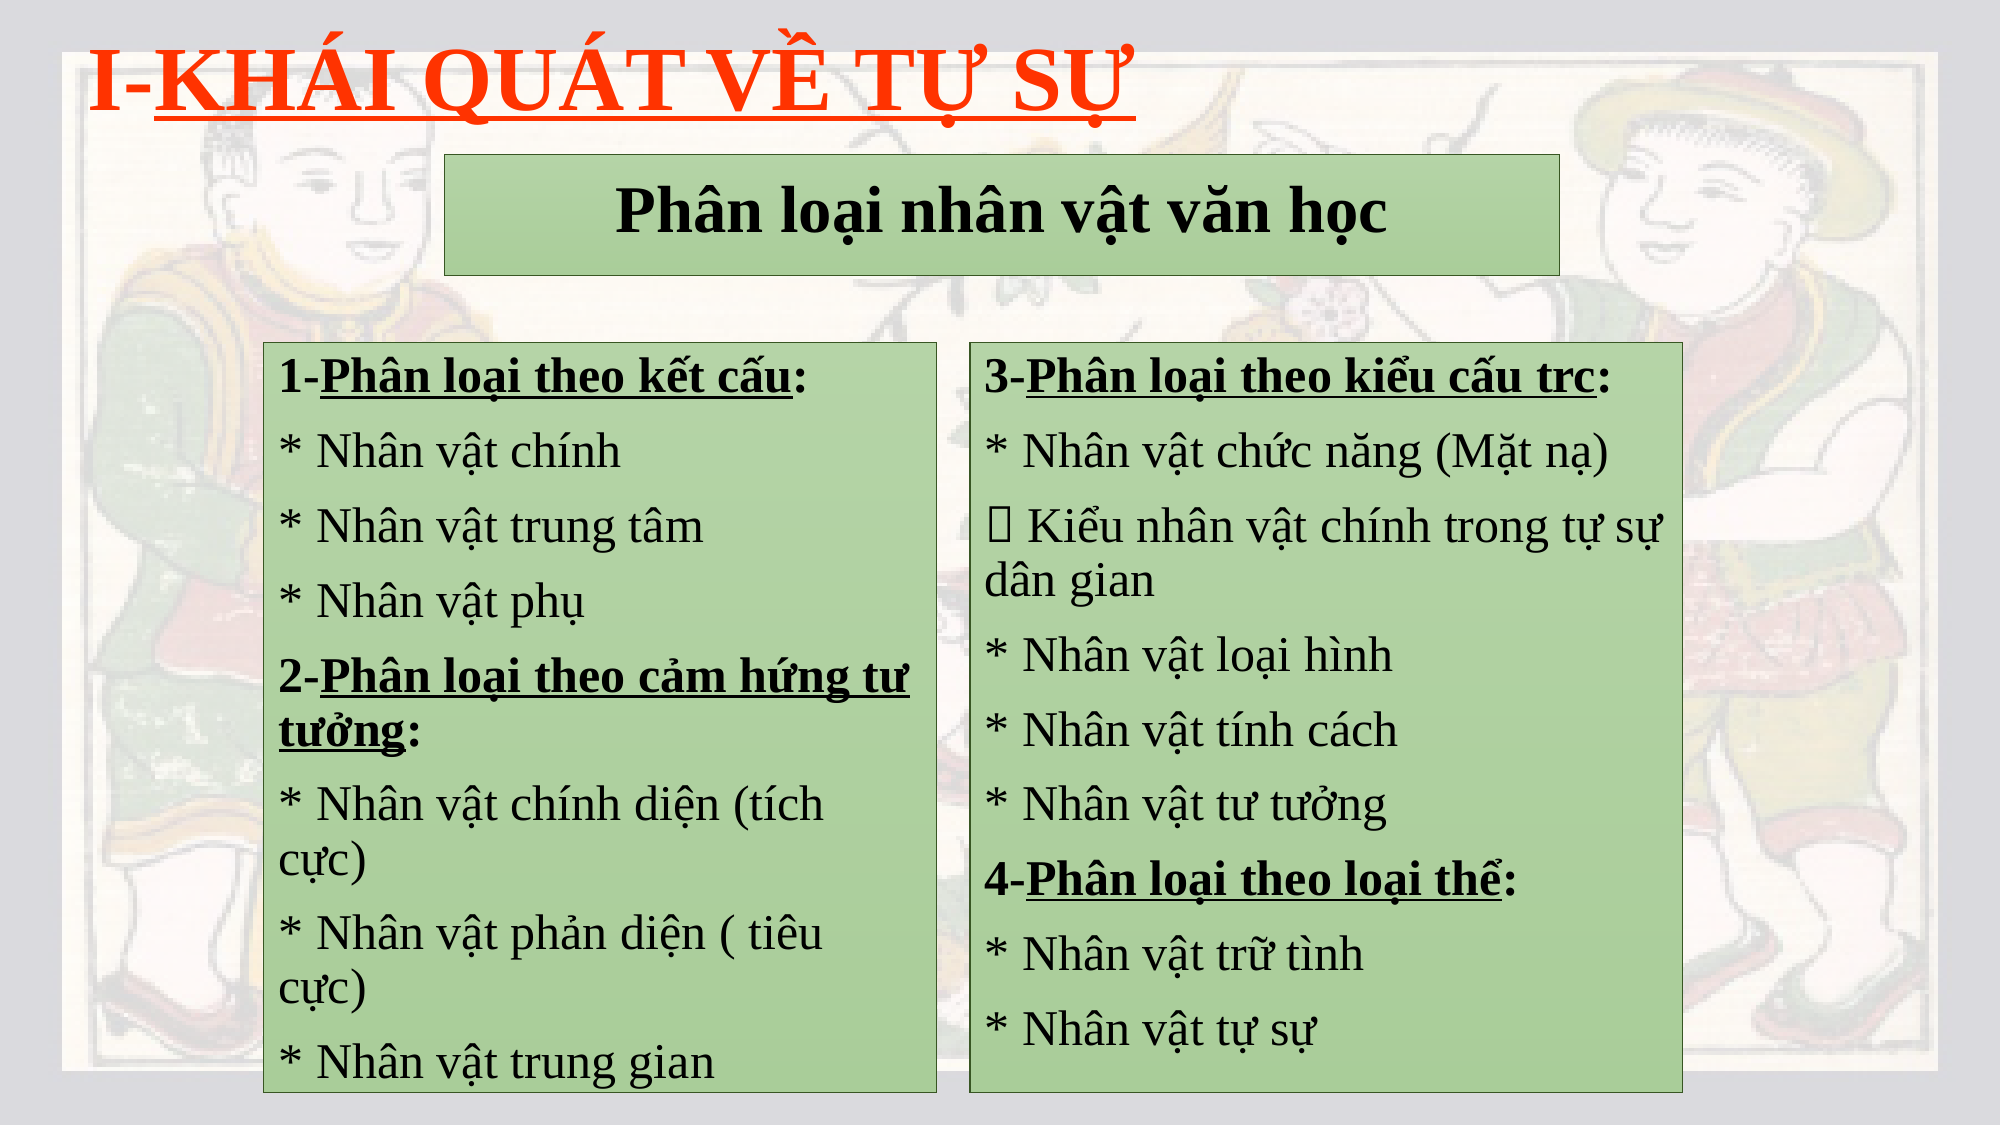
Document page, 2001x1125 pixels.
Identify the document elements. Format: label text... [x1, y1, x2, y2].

text_box 1-Phân loại theo kết cấu: * Nhân vật chính * Nhân vật trung tâm * Nhân vật phụ 2-Phân loại theo cảm hứng tư tưởng: * Nhân vật chính diện (tích cực) * Nhân vật phản diện ( tiêu cực) * Nhân vật trung gian [263, 342, 937, 1093]
text_box Phân loại nhân vật văn học [444, 154, 1560, 276]
title I-KHÁI QUÁT VỀ TỰ SỰ [72, 0, 1798, 190]
text_box 3-Phân loại theo kiểu cấu trc: * Nhân vật chức năng (Mặt nạ)  Kiểu nhân vật chính trong tự sự dân gian * Nhân vật loại hình * Nhân vật tính cách * Nhân vật tư tưởng 4-Phân loại theo loại thể: * Nhân vật trữ tình * Nhân vật tự sự [969, 342, 1683, 1093]
